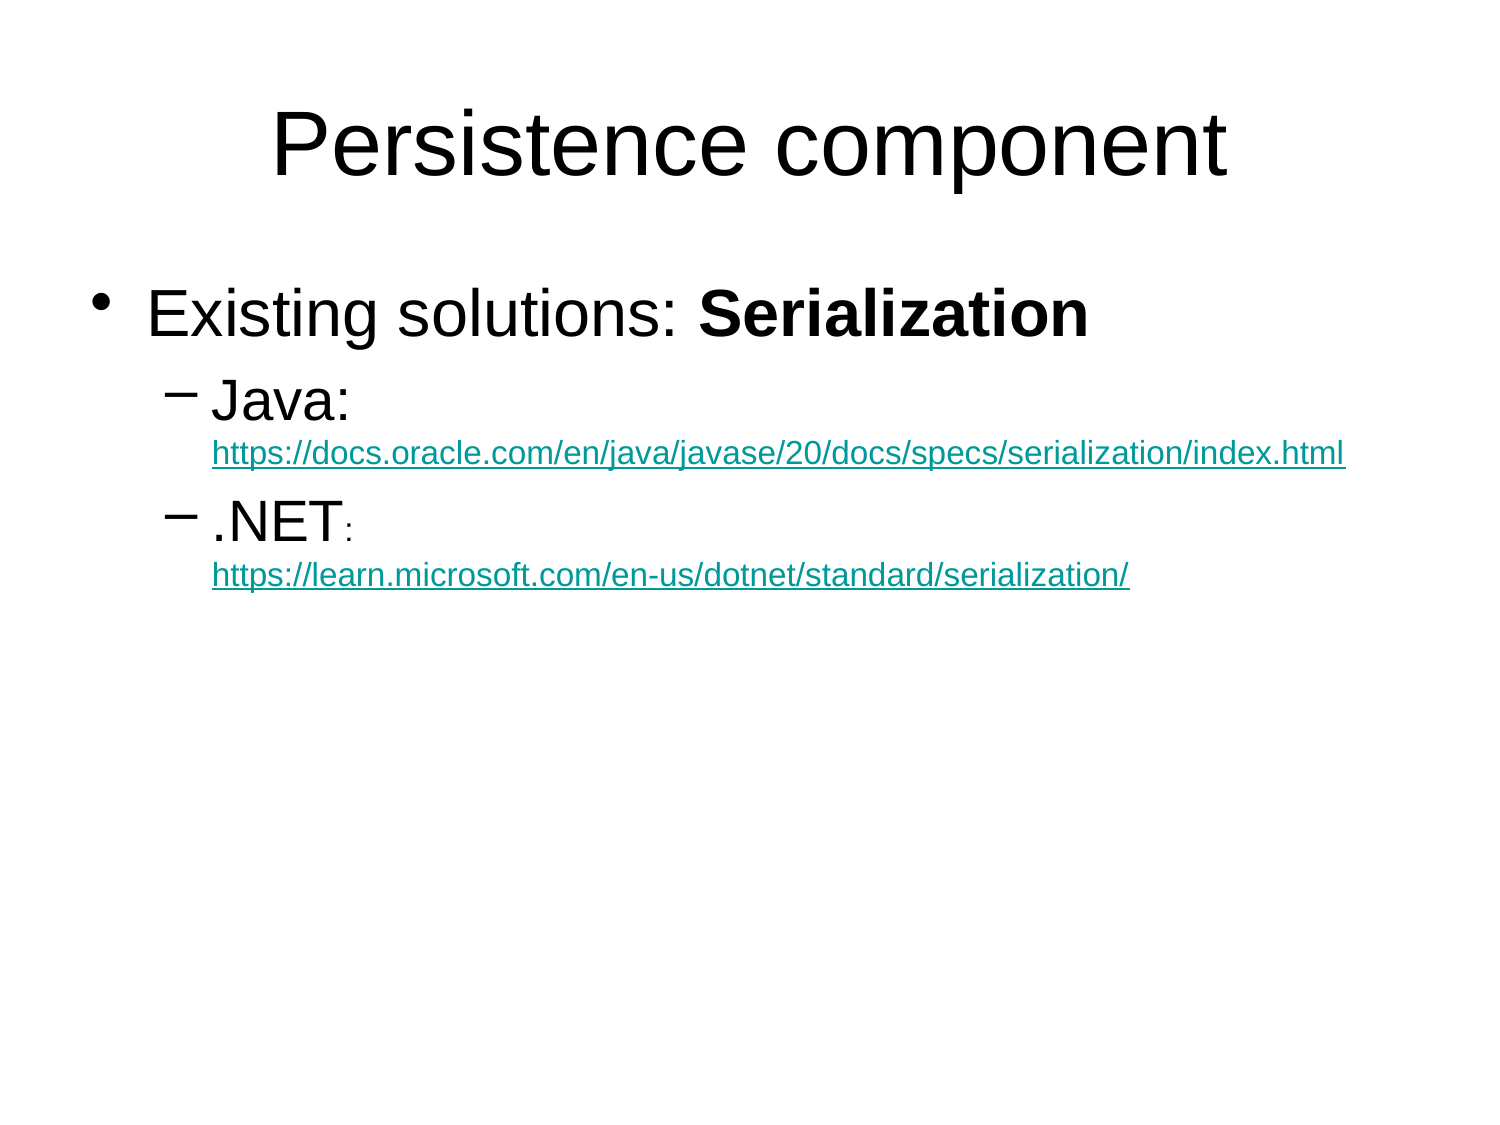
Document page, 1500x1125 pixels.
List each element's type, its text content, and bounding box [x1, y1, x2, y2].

list Existing solutions: Serialization Java: https://docs.oracle.com/en/java/javase/20/docs/specs/serialization/index.html .NET: https://learn.microsoft.com/en-us/dotnet/standard/serialization/ [75, 262, 1425, 1005]
title Persistence component [75, 45, 1425, 233]
